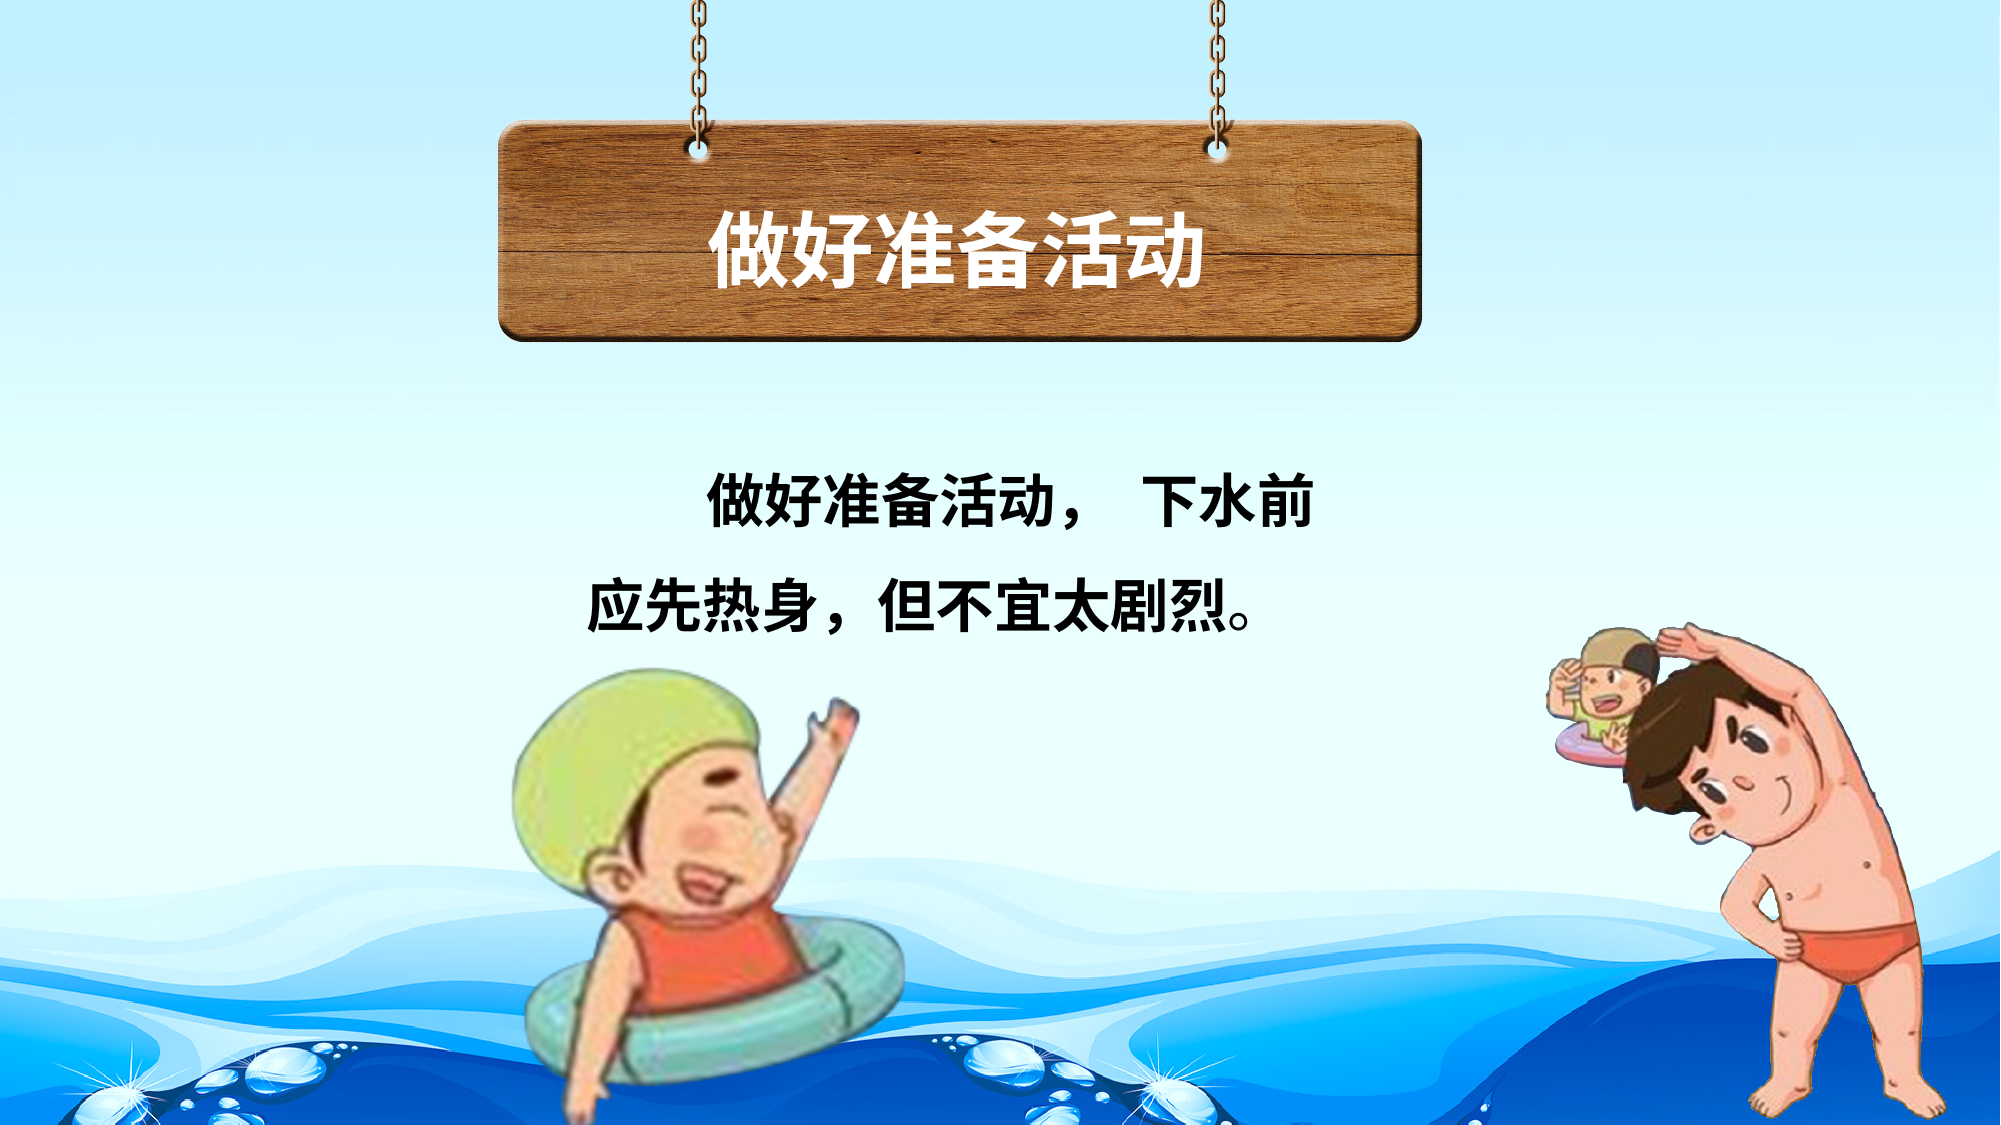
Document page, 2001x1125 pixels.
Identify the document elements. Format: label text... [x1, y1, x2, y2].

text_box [460, 0, 1455, 376]
text_box 做好准备活动， 下水前应先热身，但不宜太剧烈。 [571, 422, 1344, 647]
picture [0, 0, 2000, 1125]
